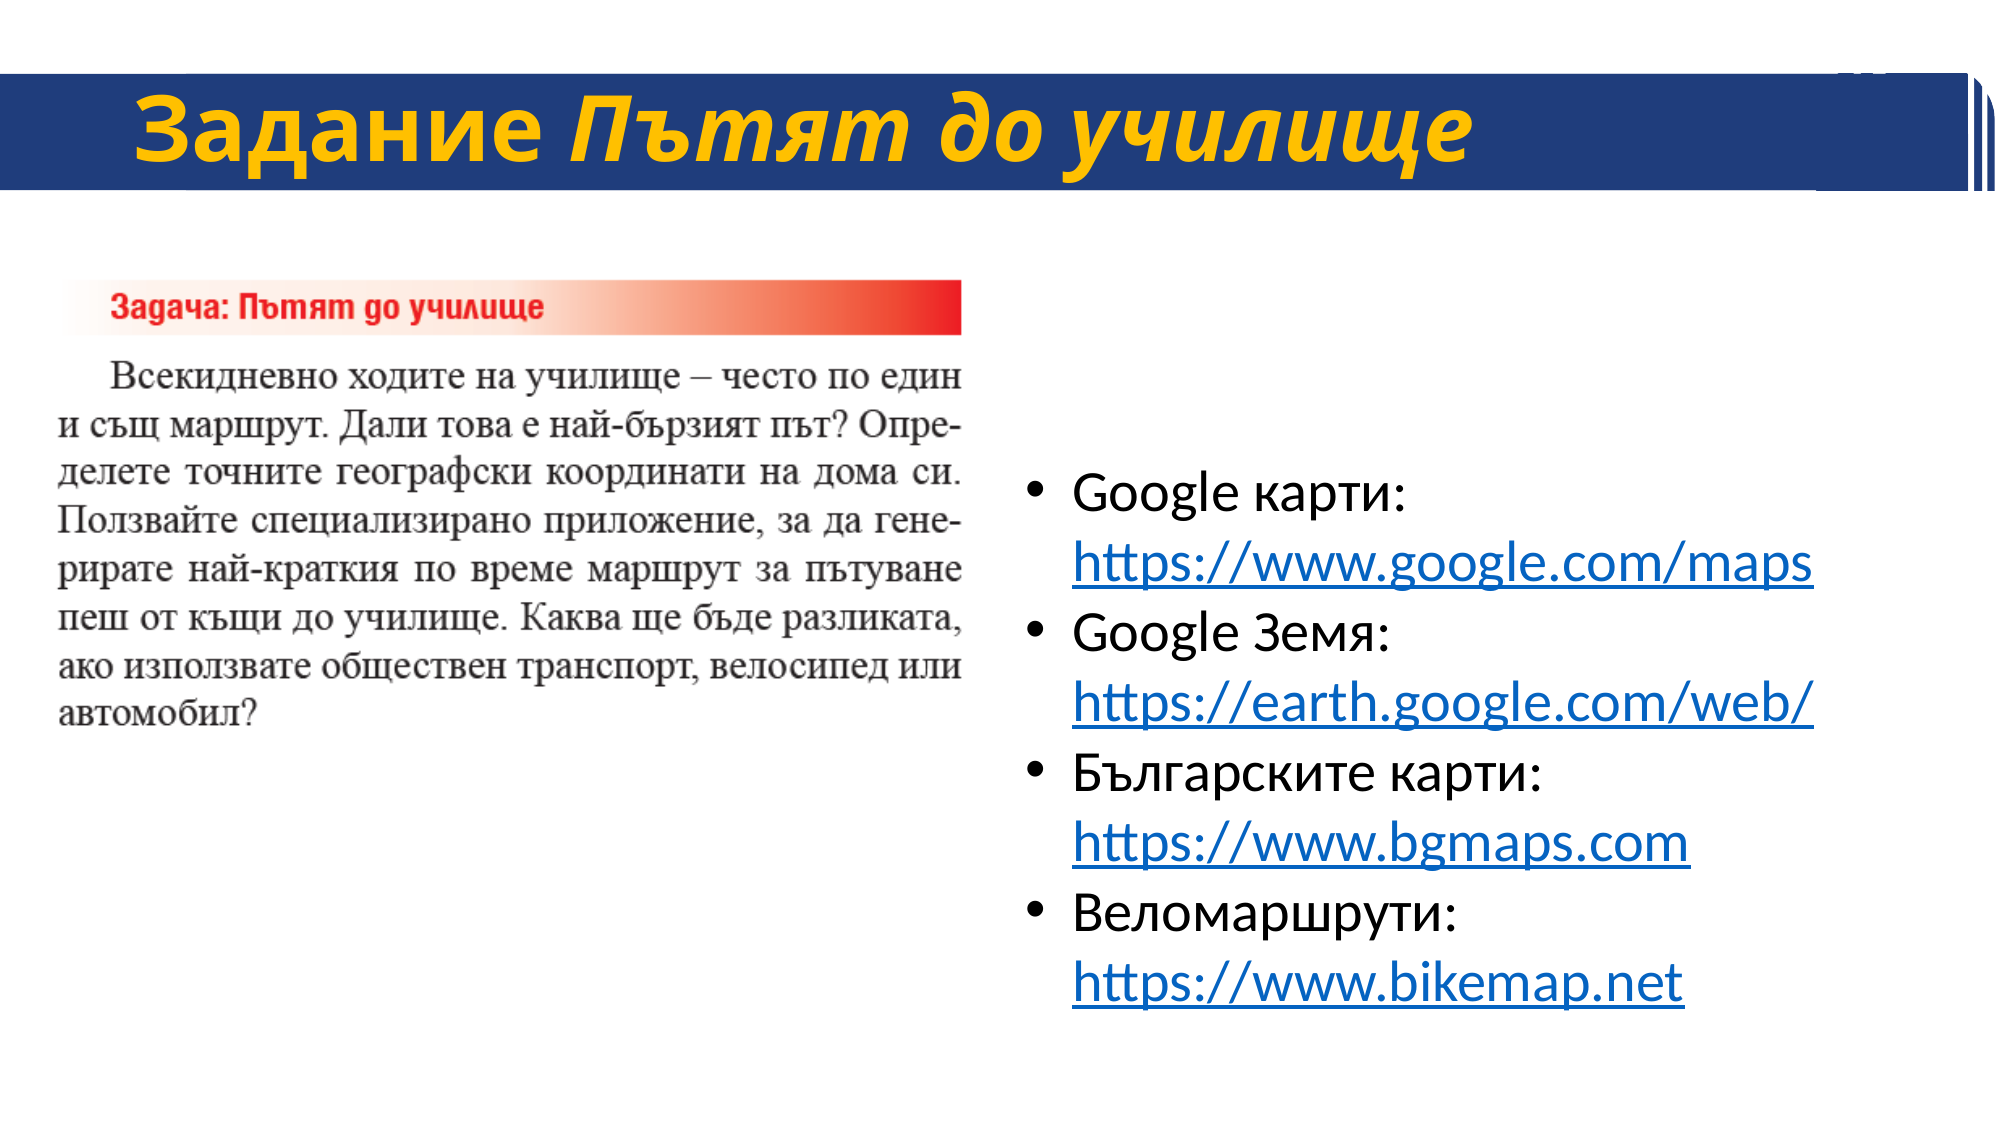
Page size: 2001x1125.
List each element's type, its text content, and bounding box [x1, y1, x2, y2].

title Задание Пътят до училище [0, 73, 1962, 191]
picture [1962, 73, 1995, 191]
text_box Google карти: https://www.google.com/maps Google Земя: https://earth.google.com/web/ Българските карти: https://www.bgmaps.com Веломаршрути: https://www.bikemap.net [1010, 445, 1962, 1021]
picture [21, 269, 981, 737]
